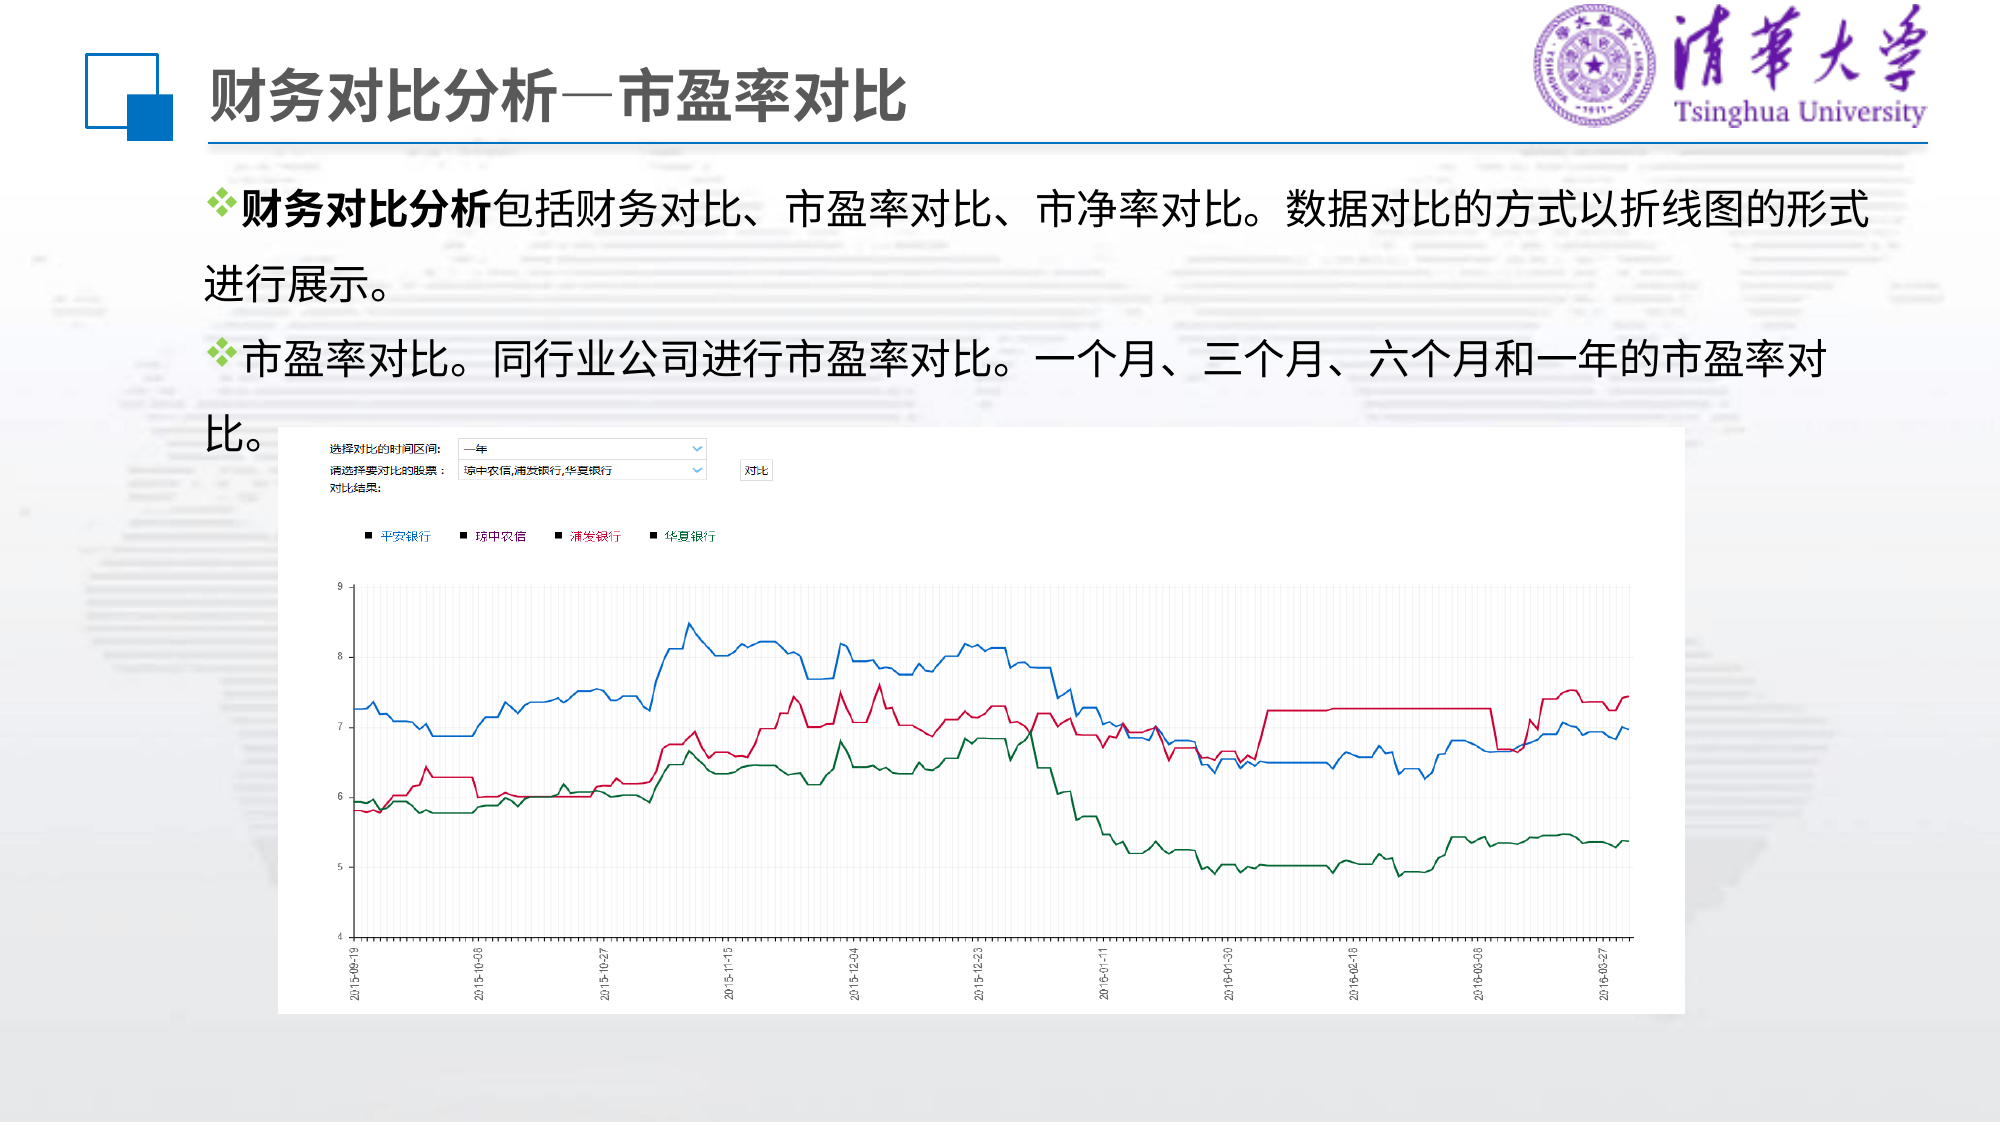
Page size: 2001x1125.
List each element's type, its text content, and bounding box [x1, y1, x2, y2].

text_box 财务对比分析包括财务对比、市盈率对比、市净率对比。数据对比的方式以折线图的形式进行展示。 市盈率对比。同行业公司进行市盈率对比。一个月、三个月、六个月和一年的市盈率对比。 [188, 150, 1925, 465]
picture [0, 0, 2000, 1122]
title 财务对比分析—市盈率对比 [198, 58, 1489, 131]
